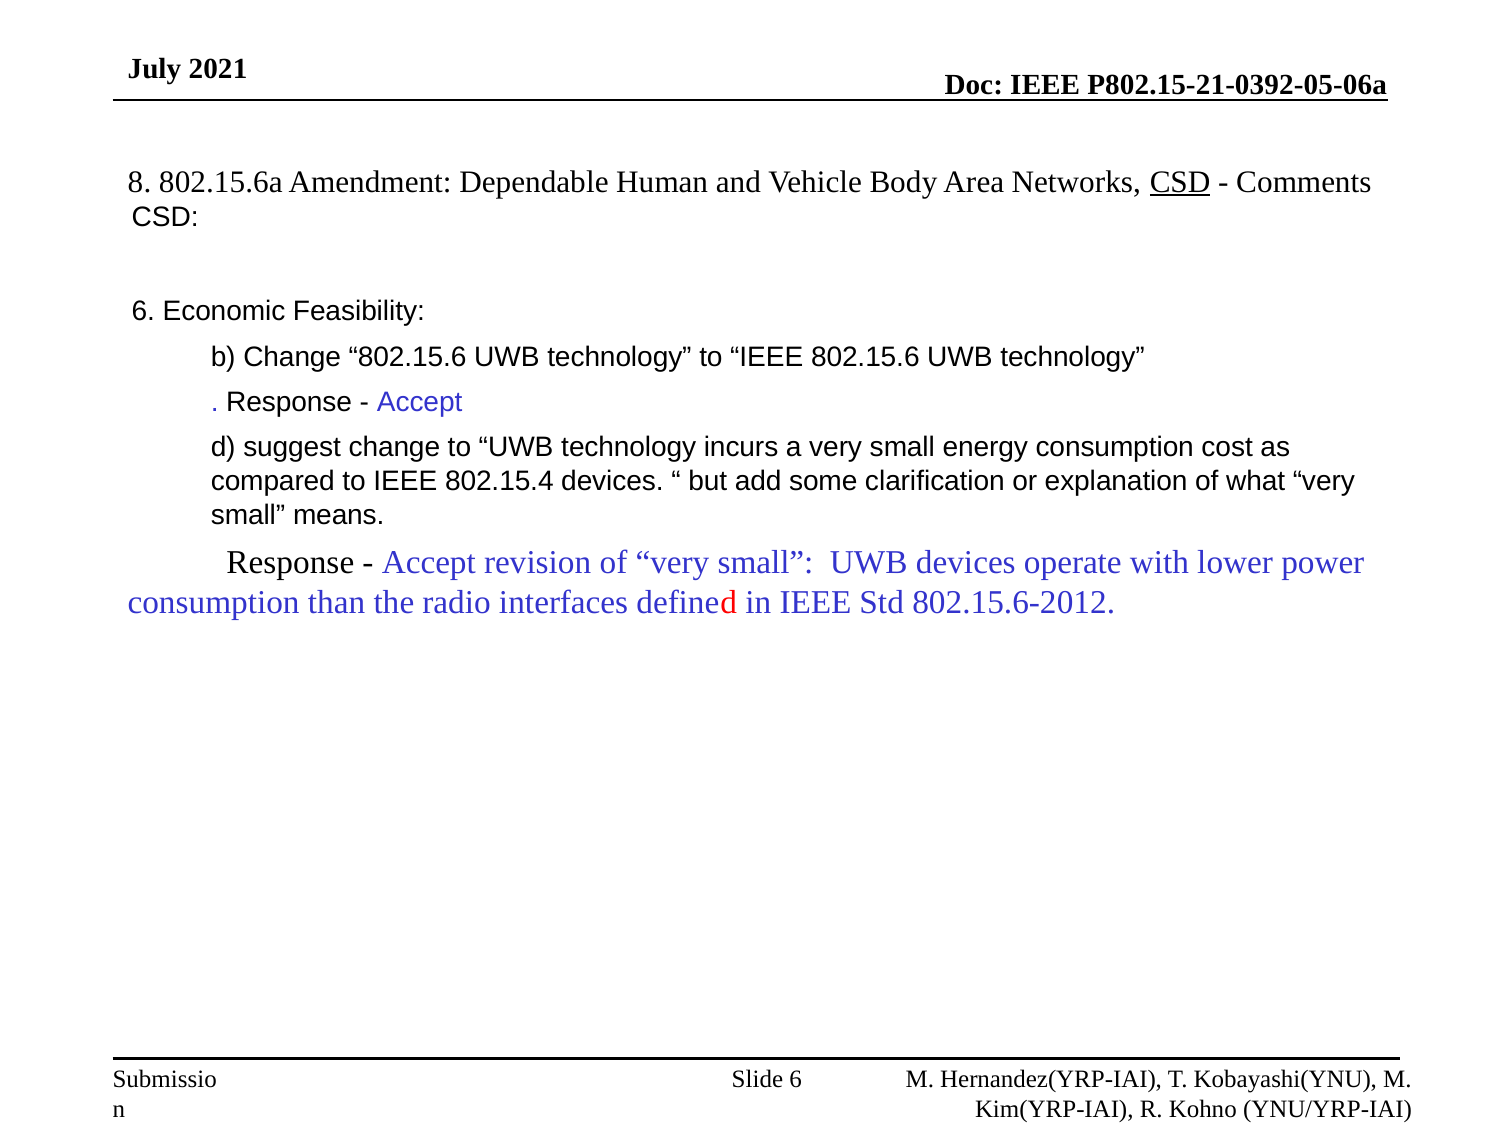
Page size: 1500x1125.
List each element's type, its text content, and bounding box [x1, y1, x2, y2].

slide_number Slide 6 [712, 1062, 821, 1125]
text_box M. Hernandez(YRP-IAI), T. Kobayashi(YNU), M. Kim(YRP-IAI), R. Kohno (YNU/YRP-IAI) [888, 1062, 1413, 1113]
title 8. 802.15.6a Amendment: Dependable Human and Vehicle Body Area Networks, CSD - Comments [112, 123, 1388, 183]
list CSD: 6. Economic Feasibility: b) Change “802.15.6 UWB technology” to “IEEE 802.15.6 UWB technology” . Response - Accept d) suggest change to “UWB technology incurs a very small energy consumption cost as compared to IEEE 802.15.4 devices. “ but add some clarification or explanation of what “very small” means. Response - Accept revision of “very small”: UWB devices operate with lower power consumption than the radio interfaces defined in IEEE Std 802.15.6-2012. [112, 183, 1388, 862]
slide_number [112, 49, 323, 100]
